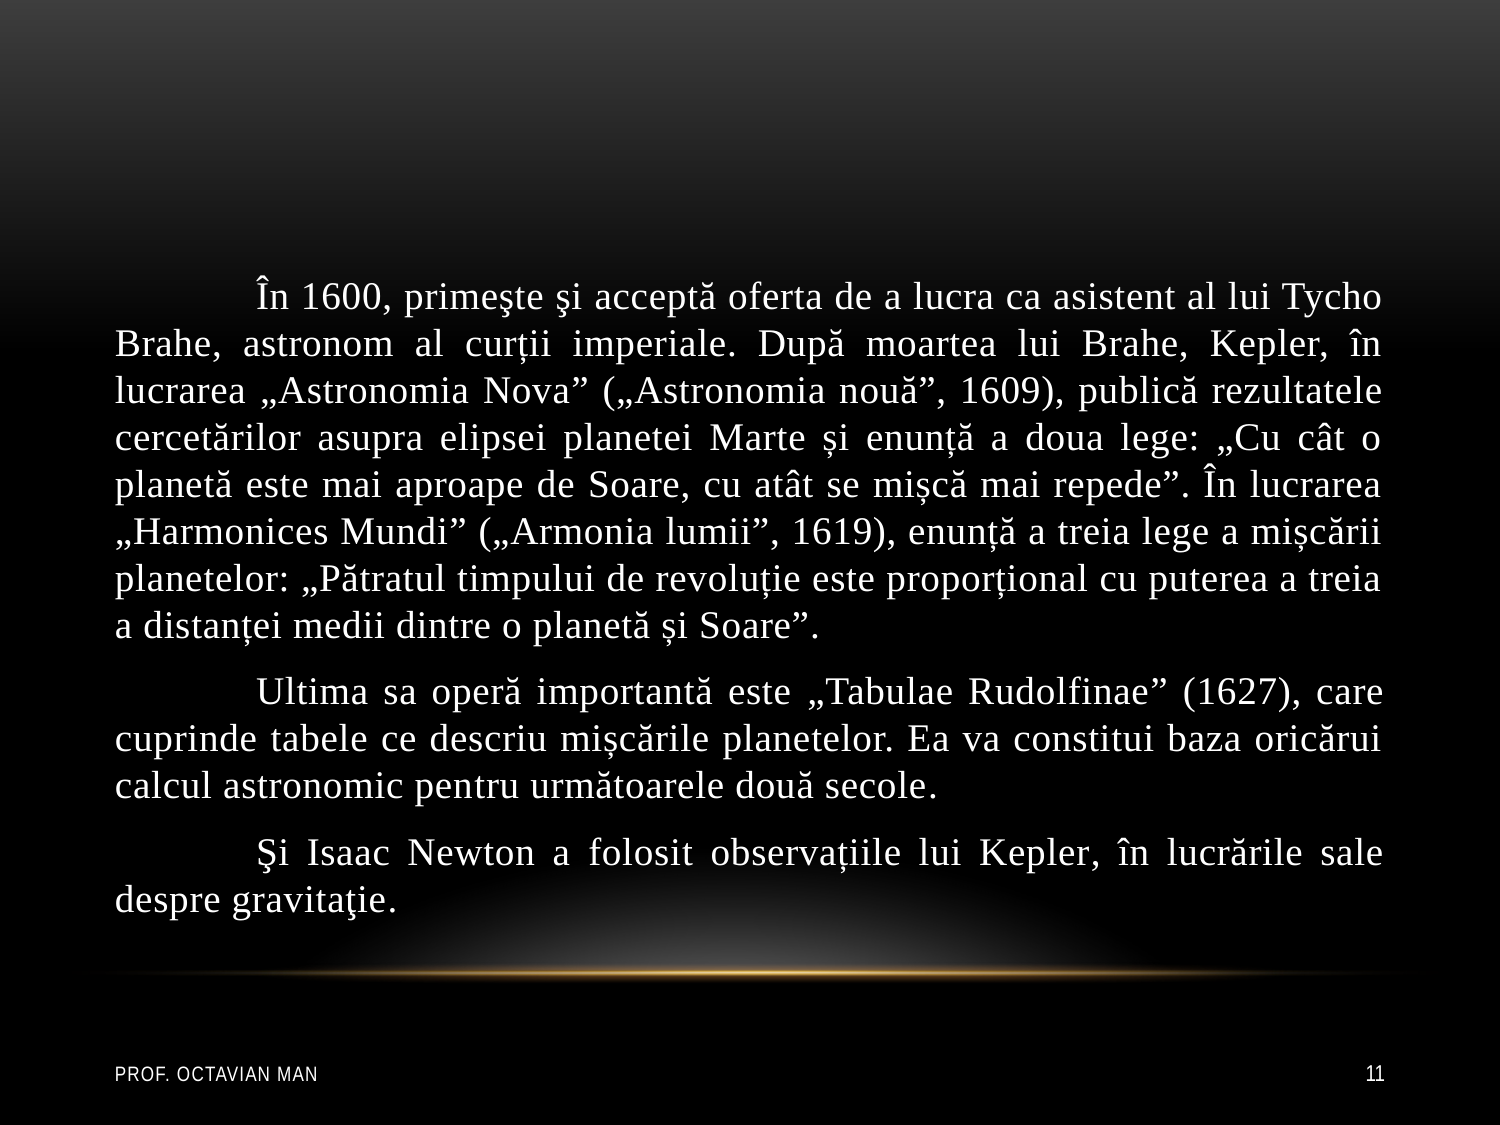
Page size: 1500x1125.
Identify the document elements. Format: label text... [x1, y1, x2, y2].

picture [0, 0, 1500, 1125]
footer Prof. Octavian Man [99, 1042, 575, 1103]
slide_number 11 [1237, 1042, 1400, 1103]
list În 1600, primeşte şi acceptă oferta de a lucra ca asistent al lui Tycho Brahe, astronom al curții imperiale. După moartea lui Brahe, Kepler, în lucrarea „Astronomia Nova” („Astronomia nouă”, 1609), publică rezultatele cercetărilor asupra elipsei planetei Marte și enunță a doua lege: „Cu cât o planetă este mai aproape de Soare, cu atât se mișcă mai repede”. În lucrarea „Harmonices Mundi” („Armonia lumii”, 1619), enunță a treia lege a mișcării planetelor: „Pătratul timpului de revoluție este proporțional cu puterea a treia a distanței medii dintre o planetă și Soare”. Ultima sa operă importantă este „Tabulae Rudolfinae” (1627), care cuprinde tabele ce descriu mișcările planetelor. Ea va constitui baza oricărui calcul astronomic pentru următoarele două secole. Şi Isaac Newton a folosit observațiile lui Kepler, în lucrările sale despre gravitaţie. [99, 262, 1400, 938]
